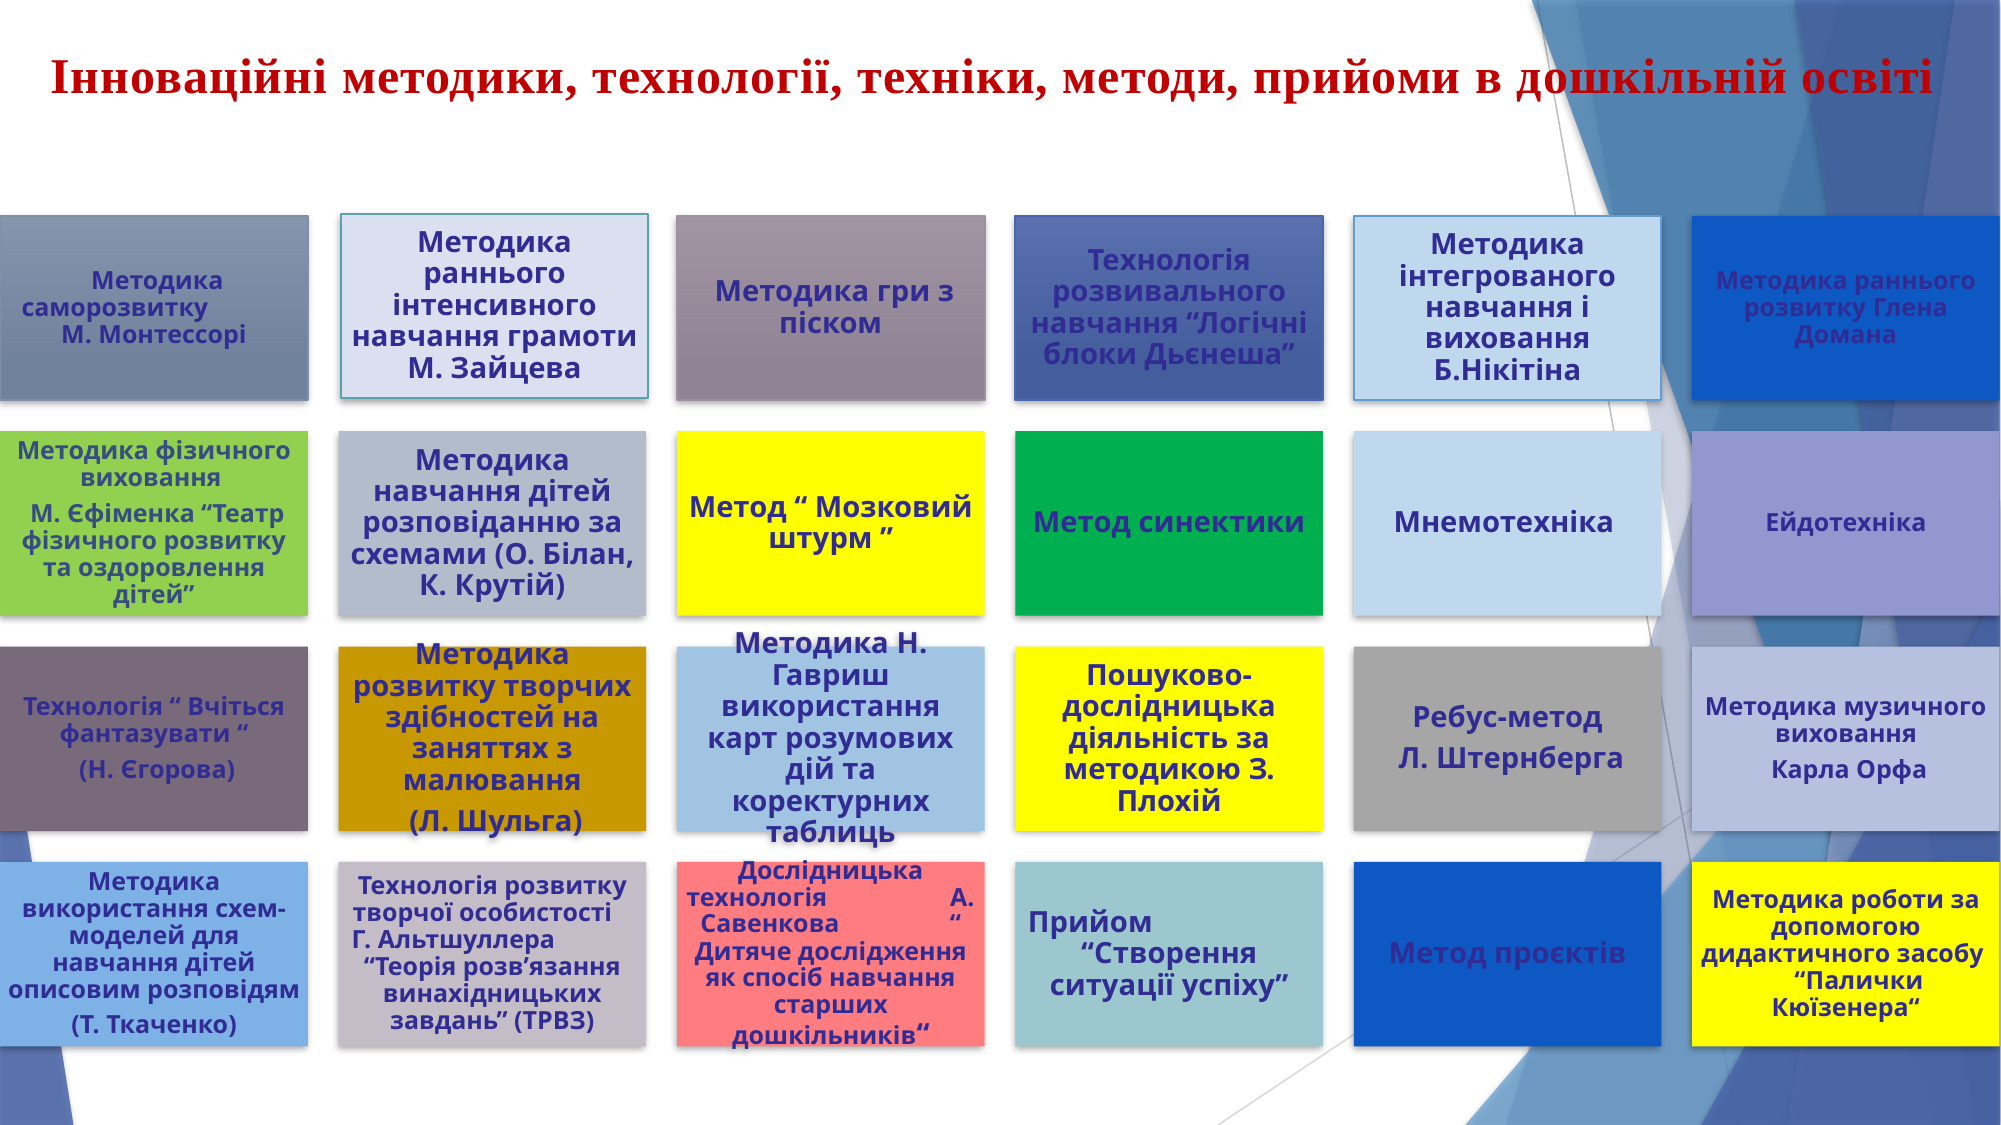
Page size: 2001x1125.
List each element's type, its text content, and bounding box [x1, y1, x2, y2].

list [0, 136, 2000, 1125]
title Інноваційні методики, технології, техніки, методи, прийоми в дошкільній освіті [0, 36, 2000, 134]
